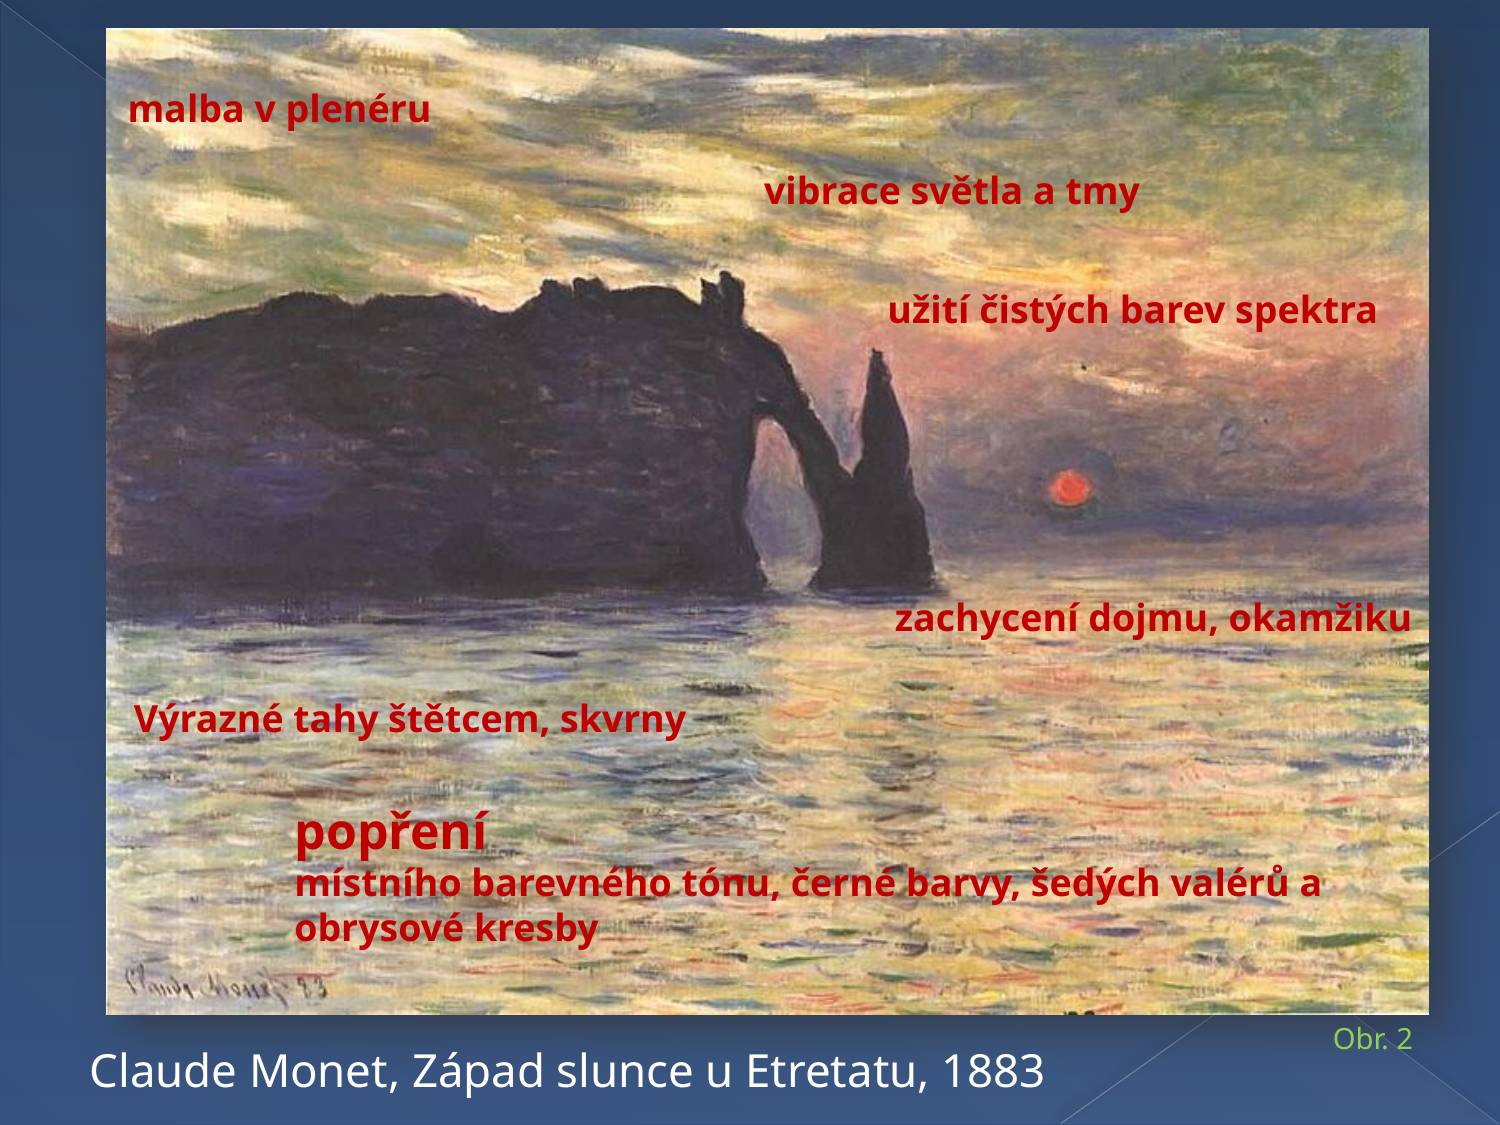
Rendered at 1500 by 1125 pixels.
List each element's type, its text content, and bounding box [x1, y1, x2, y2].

text_box Obr. 2 [1318, 1015, 1429, 1063]
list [106, 28, 1429, 1015]
list Claude Monet, Západ slunce u Etretatu, 1883 [64, 1035, 1268, 1106]
